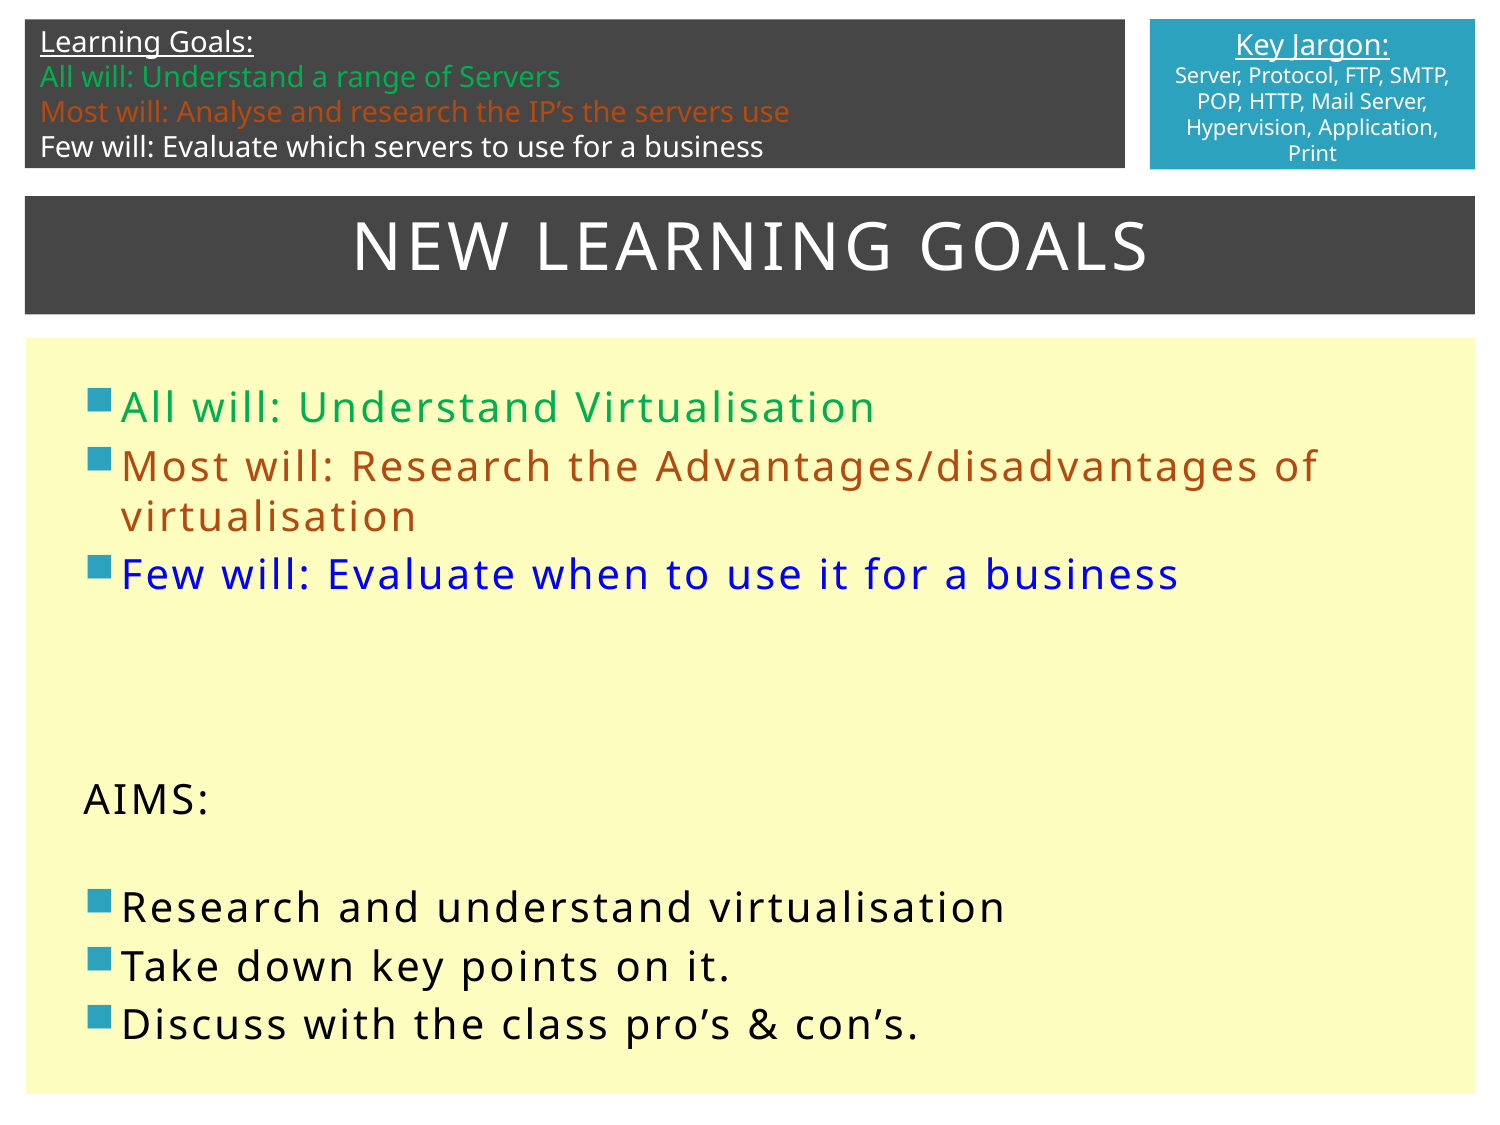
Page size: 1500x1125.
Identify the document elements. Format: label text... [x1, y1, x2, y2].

list All will: Understand Virtualisation Most will: Research the Advantages/disadvantages of virtualisation Few will: Evaluate when to use it for a business AIMS: Research and understand virtualisation Take down key points on it. Discuss with the class pro’s & con’s. [61, 373, 1441, 1047]
title New learning goals [26, 196, 1475, 315]
